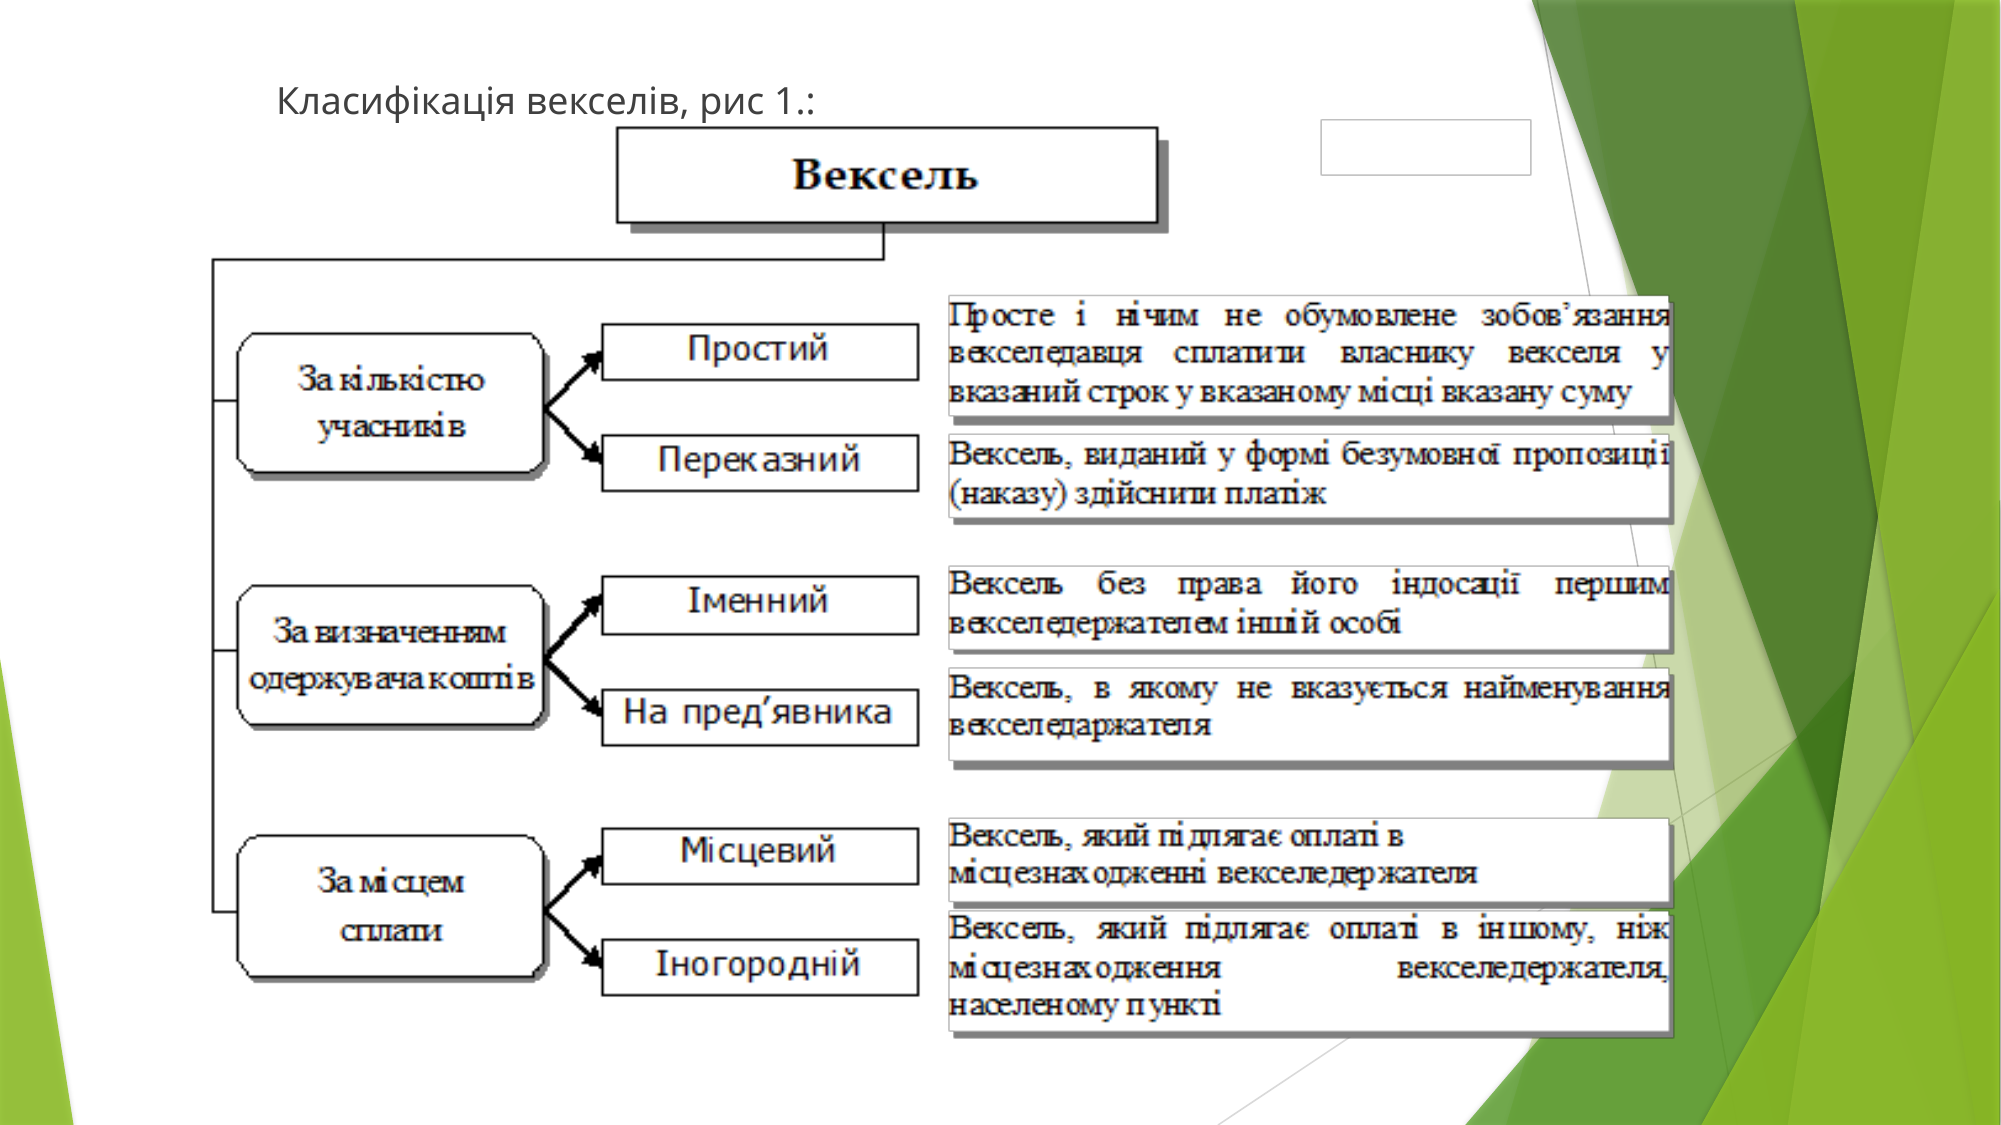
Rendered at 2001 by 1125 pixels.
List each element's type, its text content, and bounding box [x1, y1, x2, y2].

list Класифікація векселів, рис 1.: [111, 69, 1803, 1053]
picture [210, 118, 1678, 1042]
